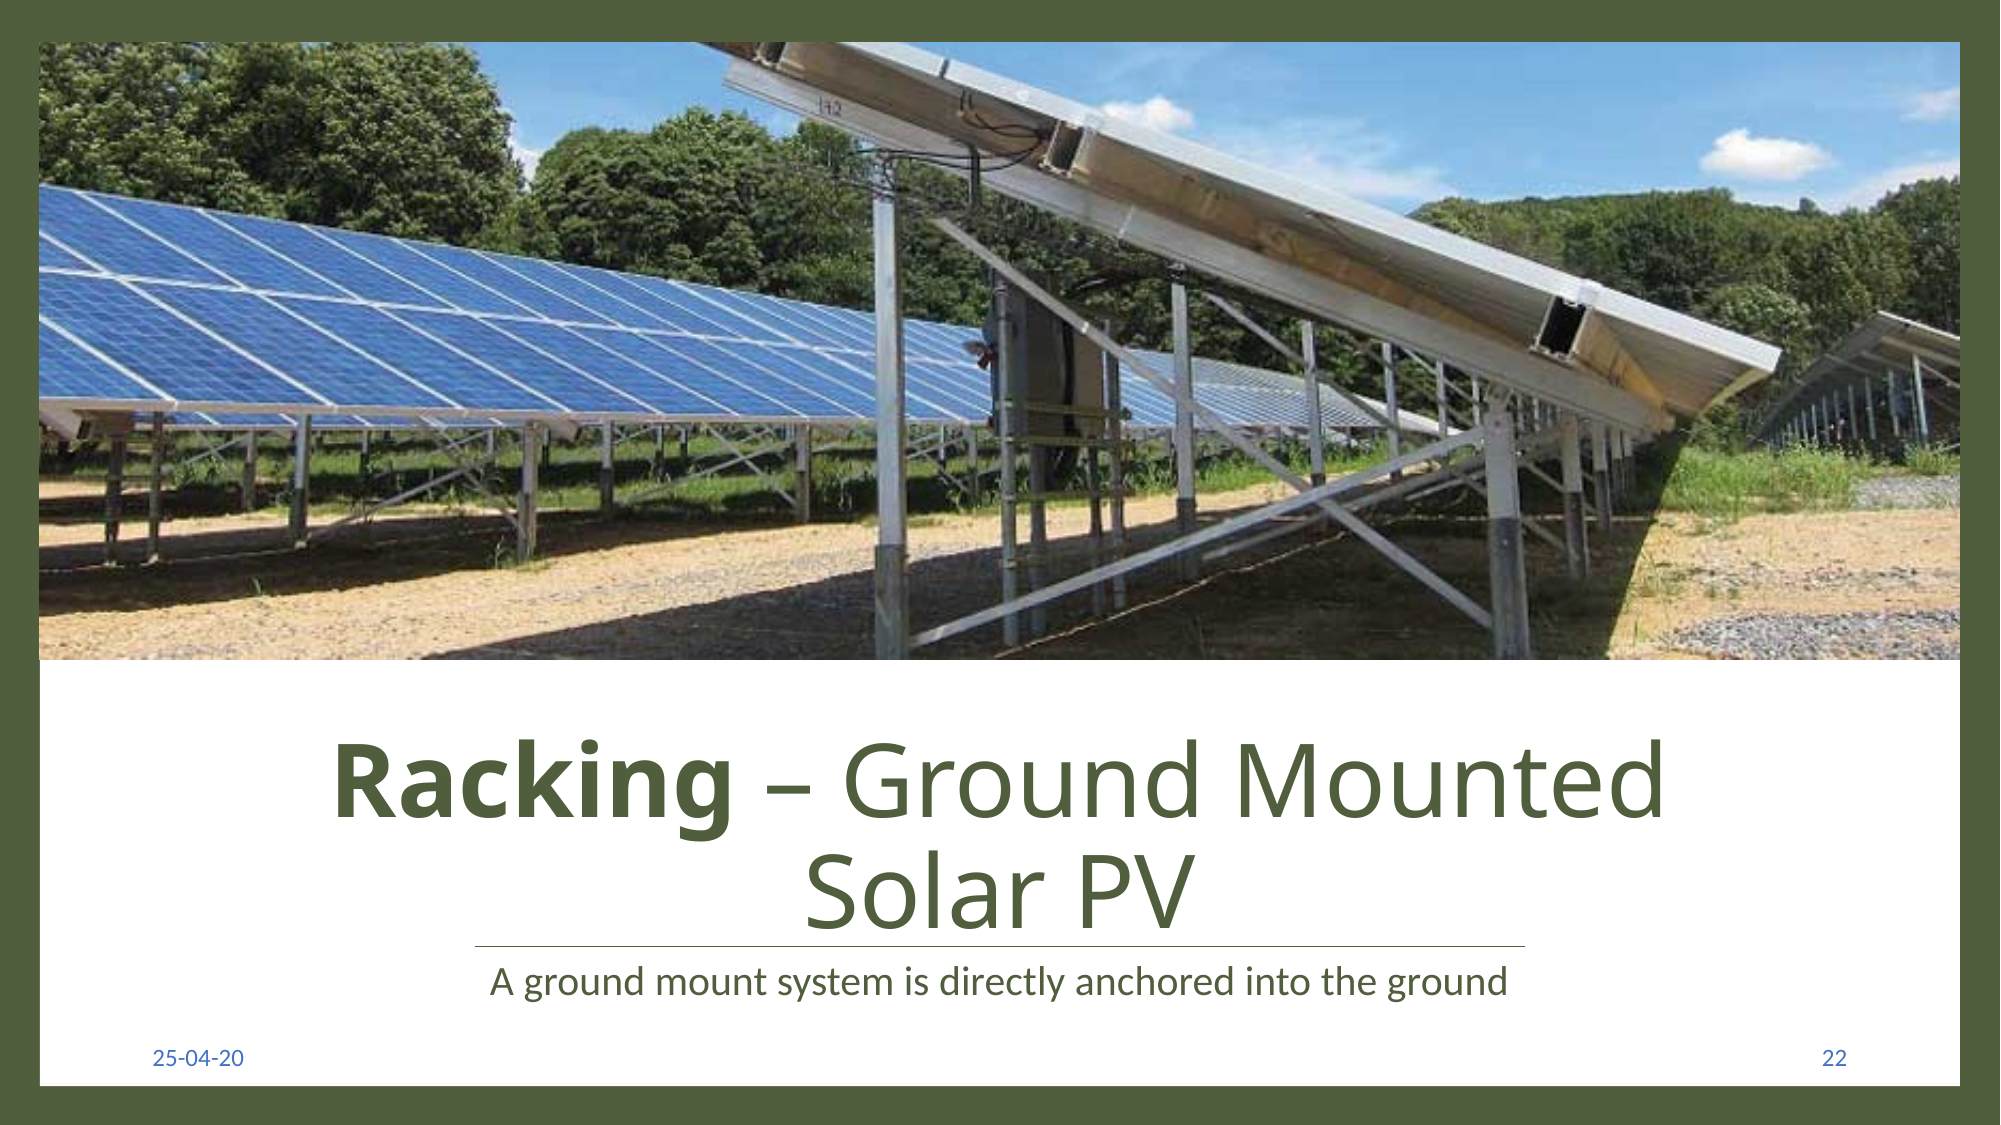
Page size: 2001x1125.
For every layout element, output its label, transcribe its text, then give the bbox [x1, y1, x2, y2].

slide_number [137, 1026, 588, 1087]
list A ground mount system is directly anchored into the ground [280, 951, 1719, 1024]
text_box [39, 41, 1961, 1087]
picture [39, 42, 1960, 660]
text_box [0, 0, 2000, 1125]
slide_number 22 [1412, 1026, 1863, 1087]
title Racking – Ground Mounted Solar PV [182, 701, 1818, 958]
